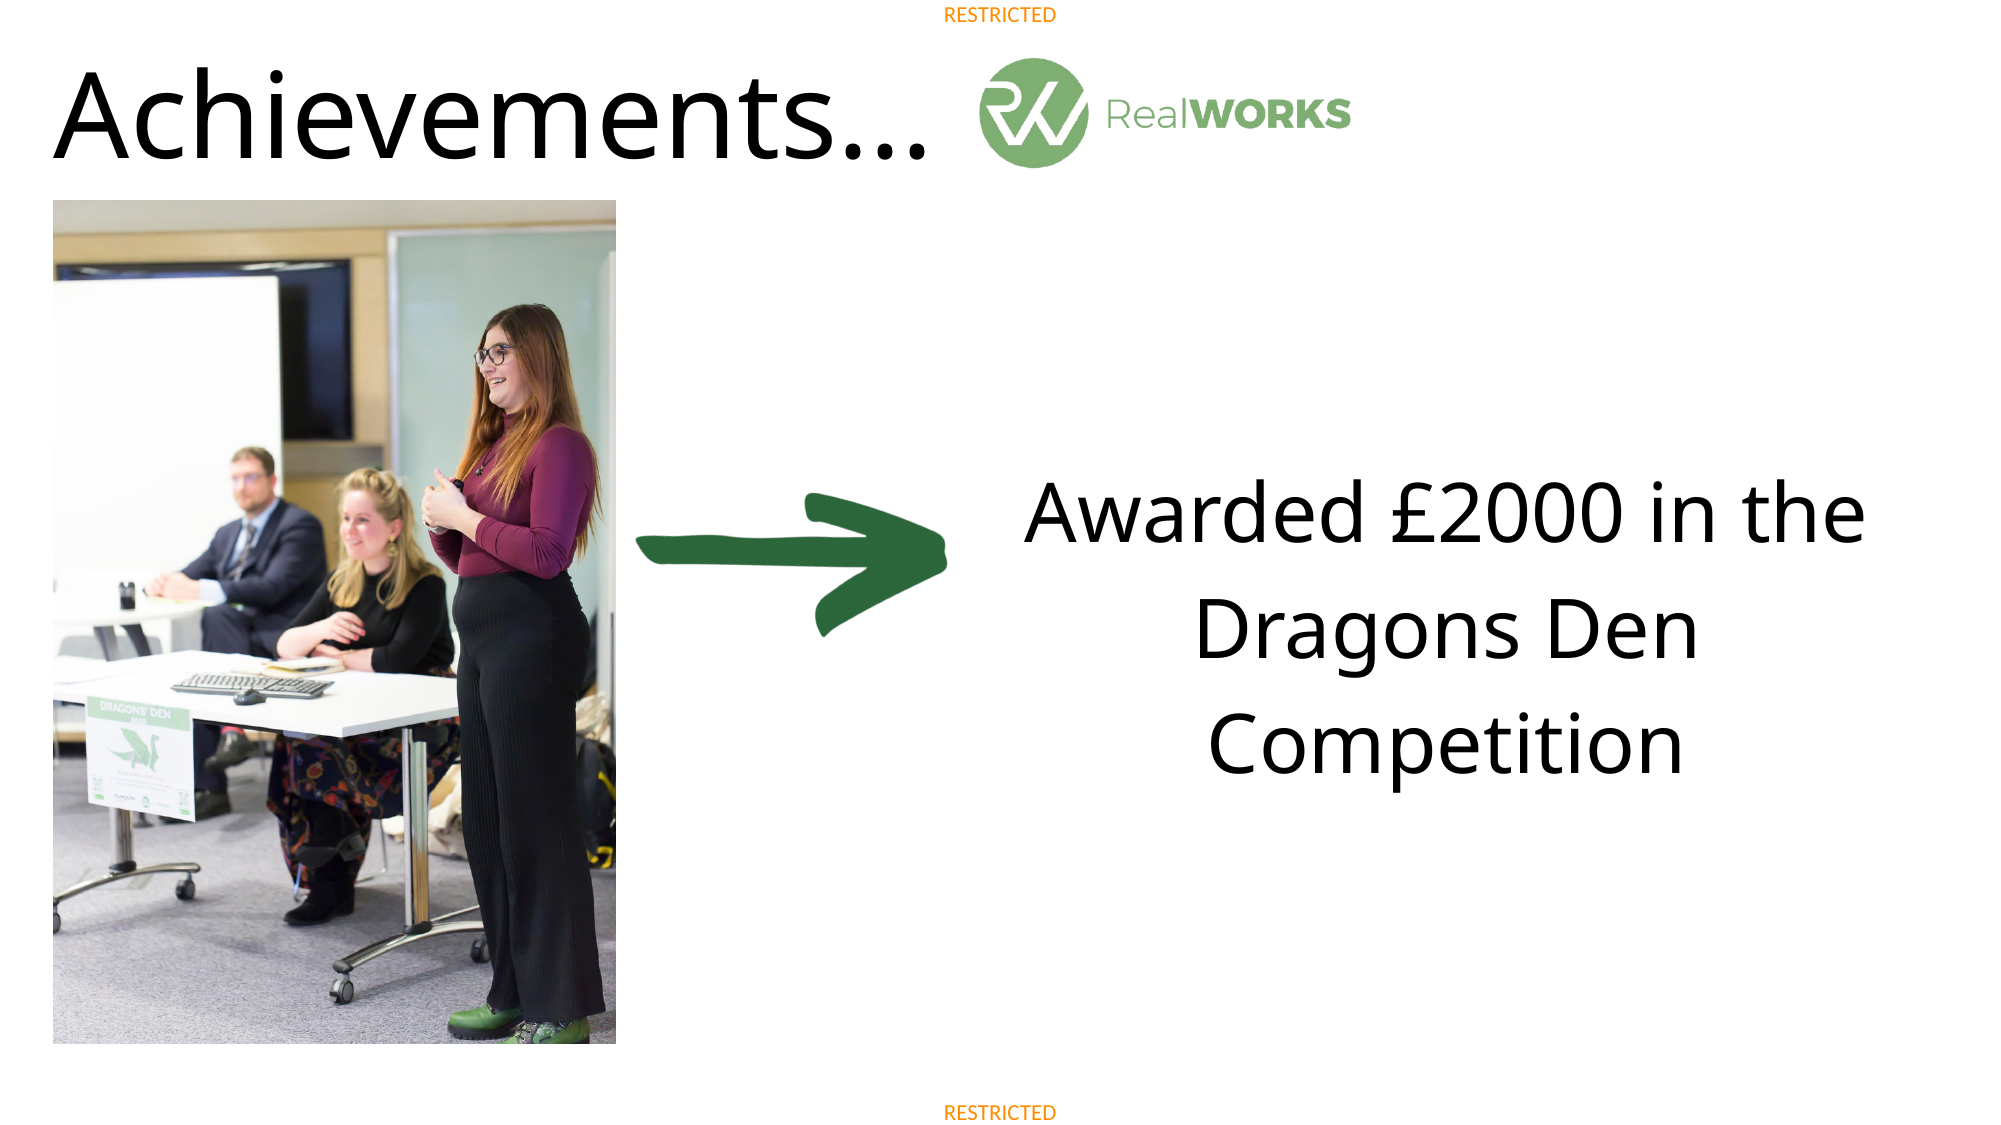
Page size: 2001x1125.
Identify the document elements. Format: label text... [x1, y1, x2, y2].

text_box Awarded £2000 in the Dragons Den Competition [947, 443, 1946, 791]
picture [53, 200, 616, 1045]
picture [974, 10, 1358, 212]
title Achievements... [53, 60, 1195, 249]
picture [627, 477, 948, 647]
